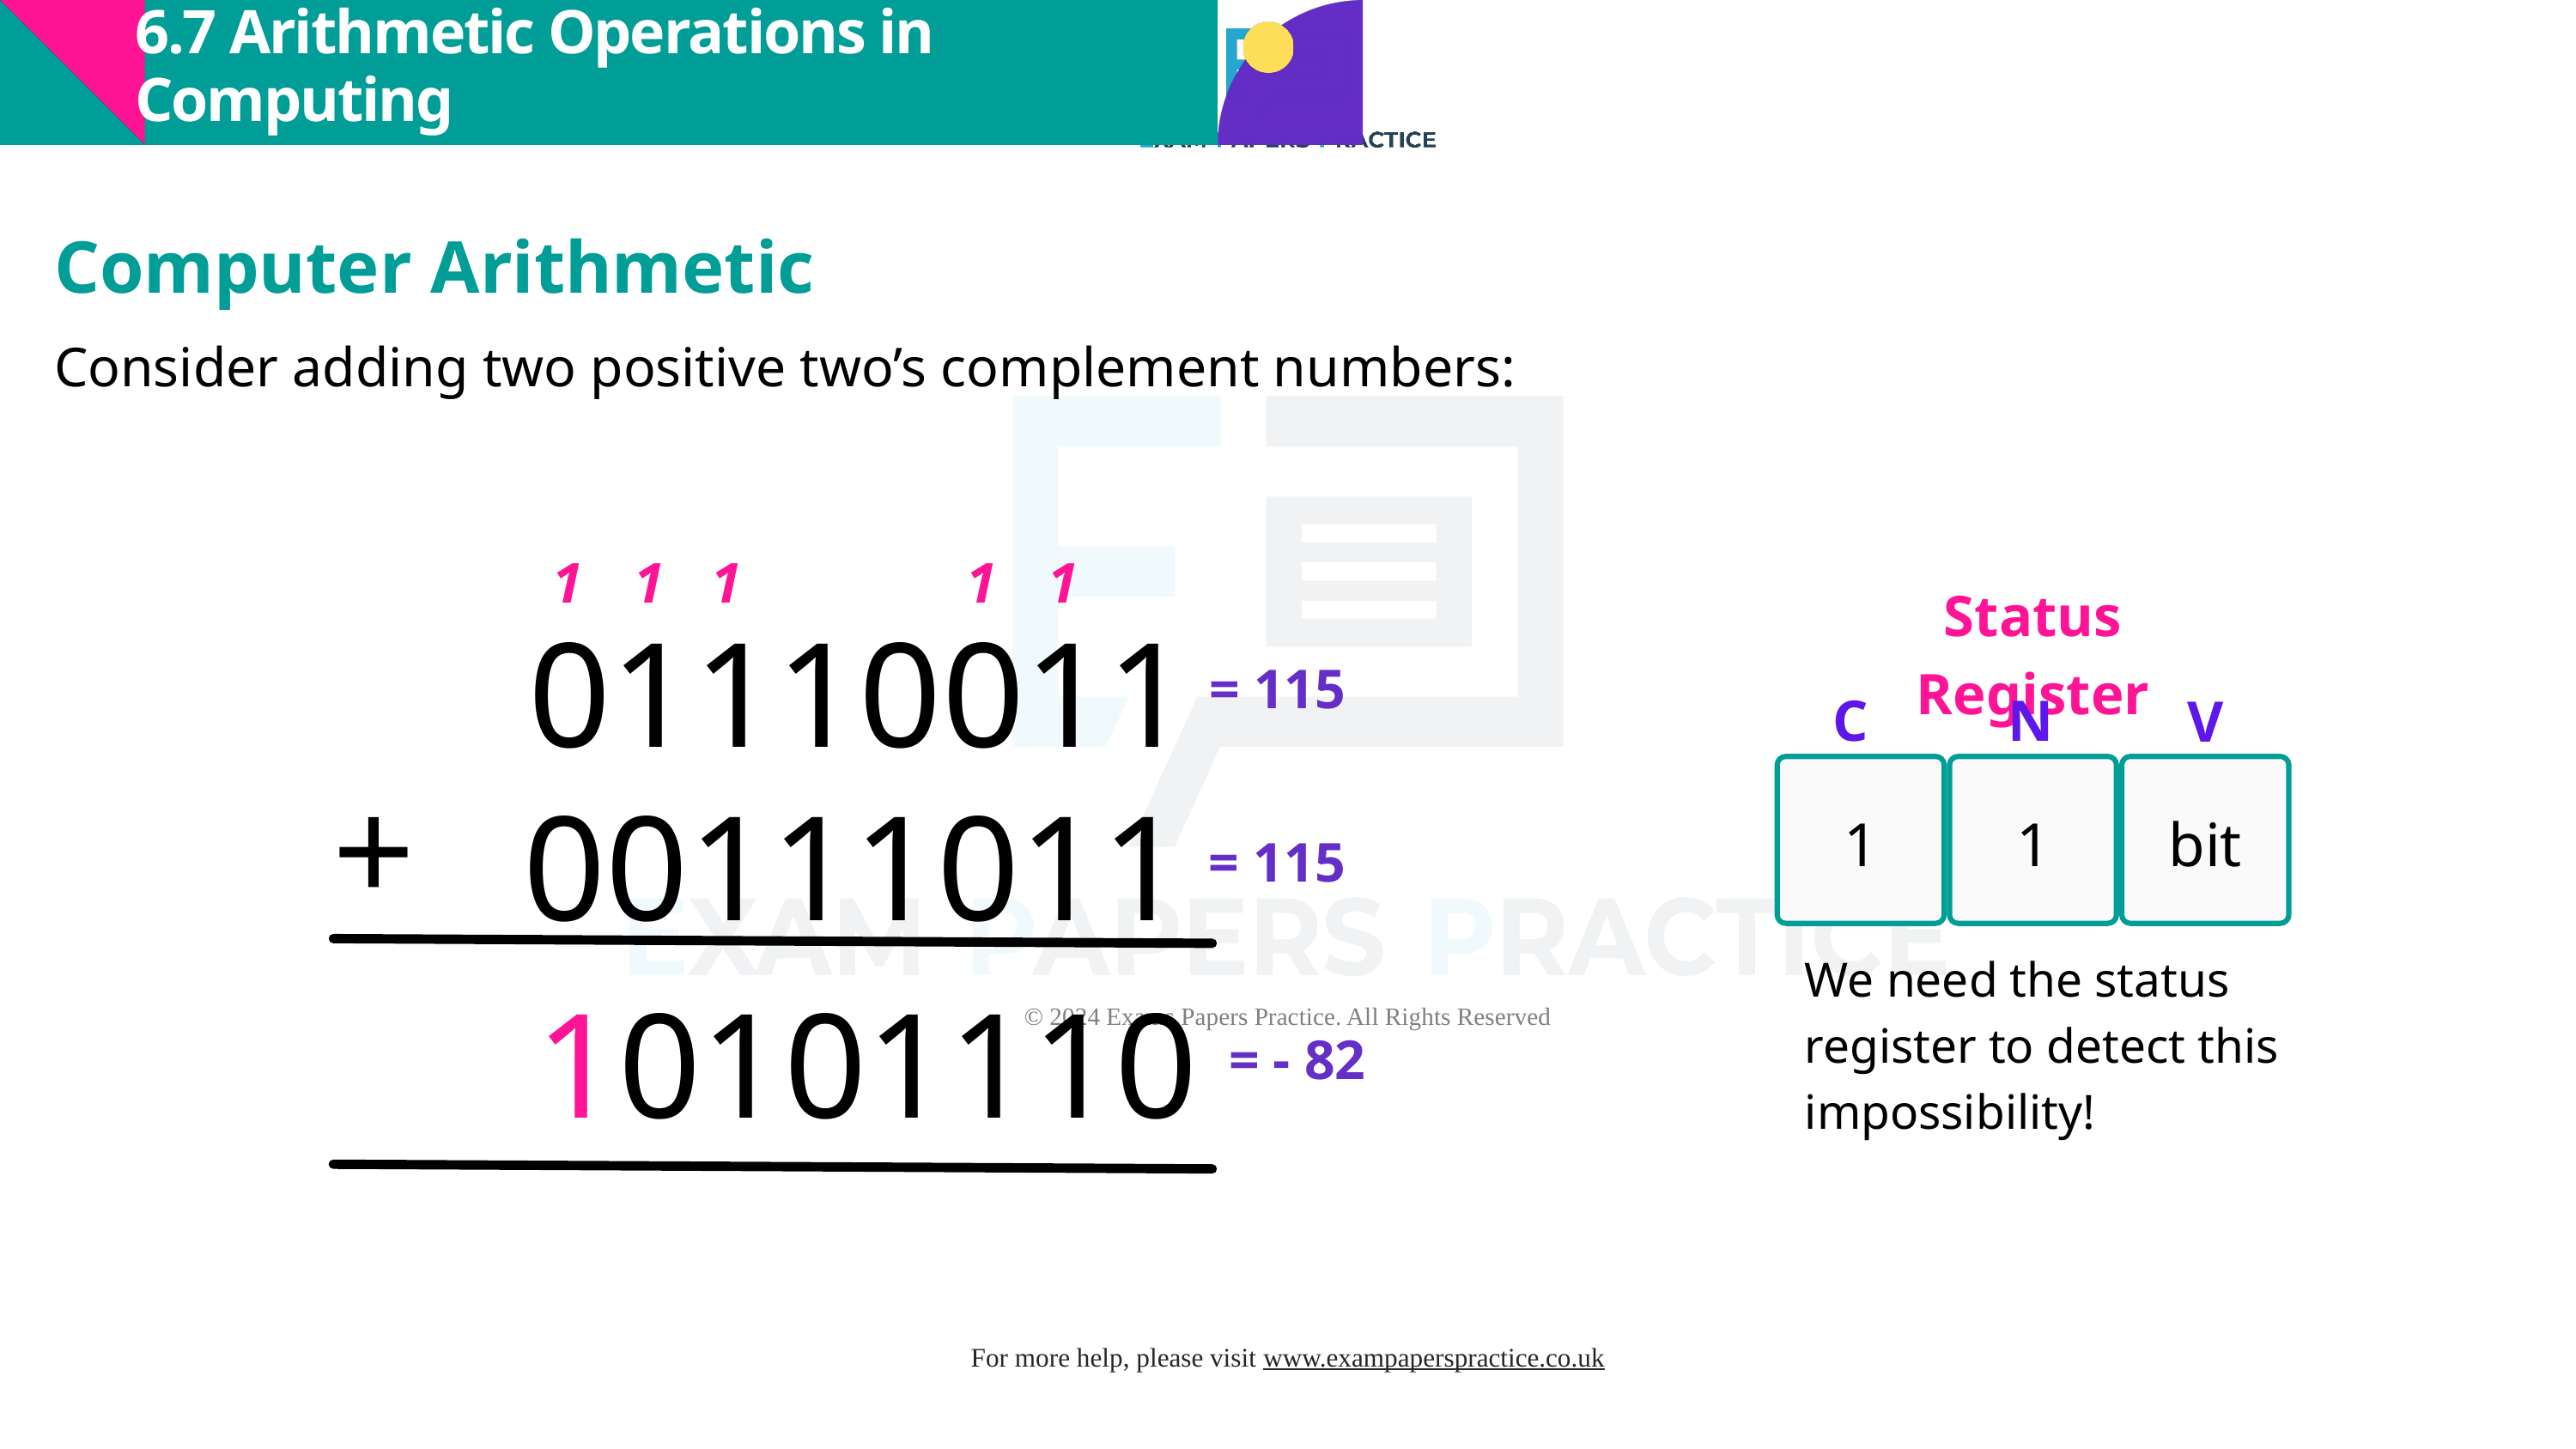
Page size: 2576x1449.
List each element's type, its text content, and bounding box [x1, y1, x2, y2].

text_box = - 82 [1190, 993, 1405, 1090]
text_box 1 [711, 537, 750, 614]
text_box 1 [966, 537, 1004, 614]
text_box [1218, 0, 1364, 145]
text_box 00111011 [523, 747, 1373, 949]
text_box V [2172, 675, 2239, 753]
text_box We need the status register to detect this impossibility! [1804, 940, 2292, 1139]
text_box Computer Arithmetic [54, 207, 1329, 308]
text_box Status Register [1820, 569, 2245, 726]
text_box 1 [1048, 537, 1085, 614]
text_box + [332, 730, 447, 932]
text_box 10101110 [424, 944, 1199, 1148]
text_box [1946, 753, 2118, 927]
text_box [1774, 753, 1946, 927]
text_box 1 [634, 537, 672, 614]
text_box N [1998, 674, 2063, 753]
text_box C [1818, 674, 1884, 753]
text_box 1 [552, 537, 591, 614]
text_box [0, 0, 1218, 146]
text_box = 115 [1170, 796, 1384, 893]
text_box [1242, 21, 1294, 73]
text_box 01110011 [528, 573, 1373, 776]
text_box Consider adding two positive two’s complement numbers: [54, 322, 2405, 397]
text_box = 115 [1170, 622, 1385, 719]
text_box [2118, 753, 2293, 927]
